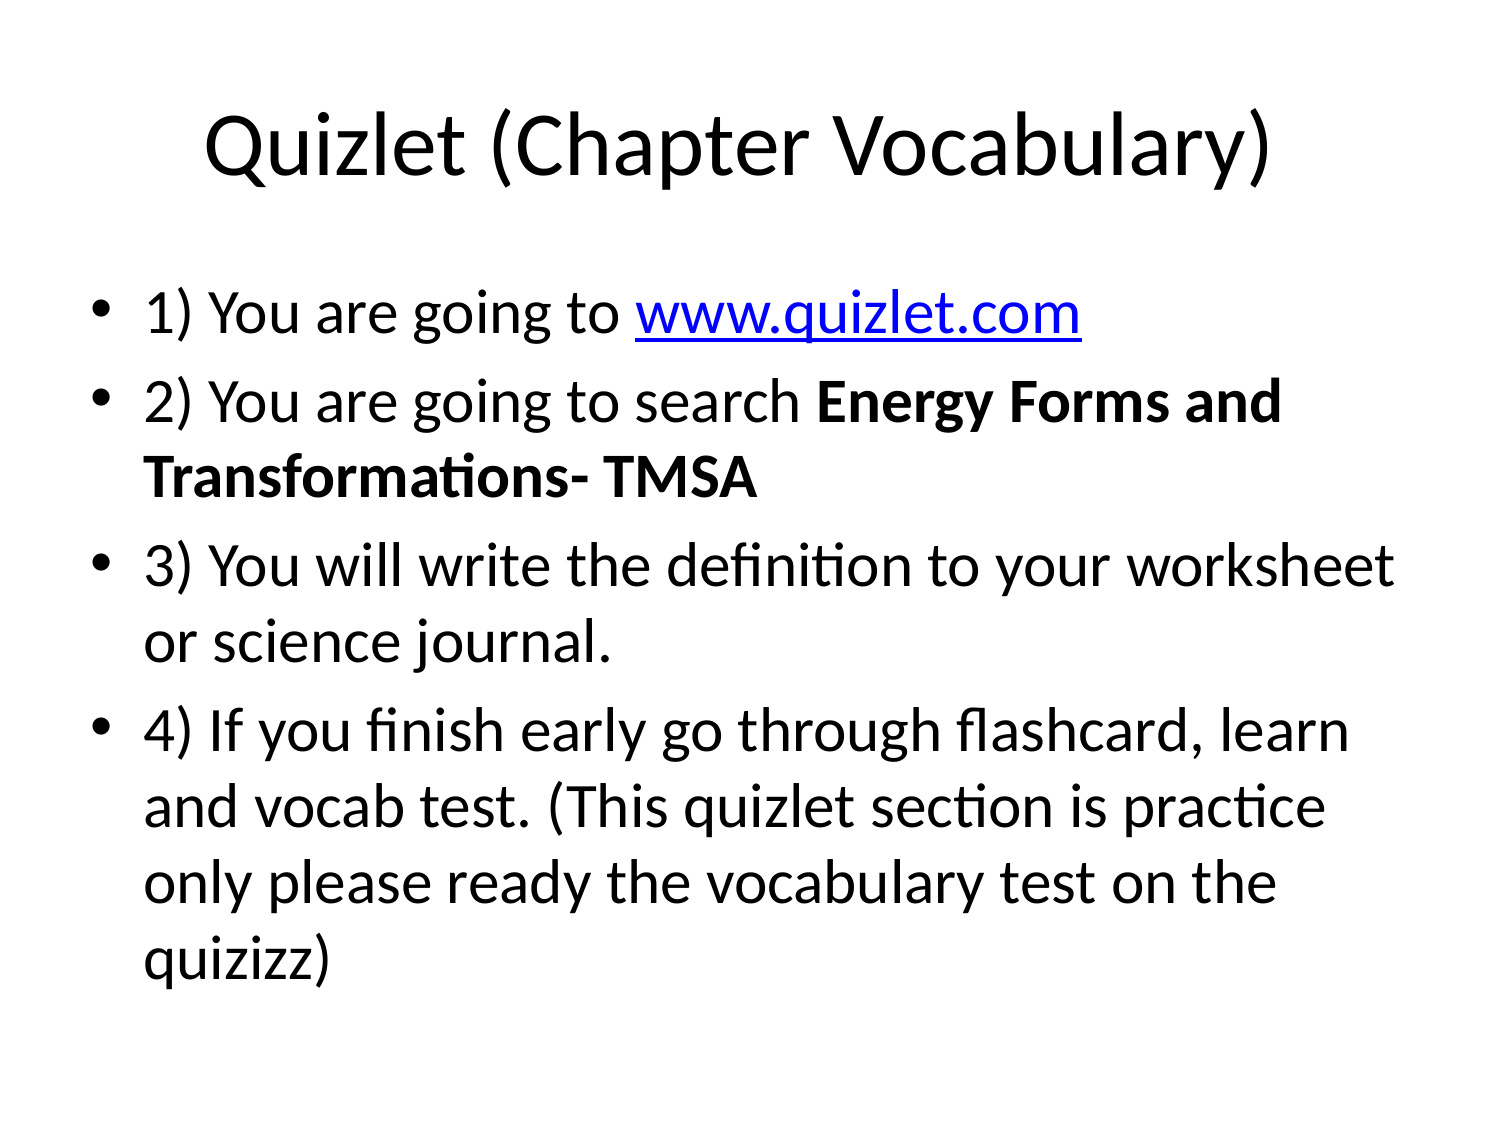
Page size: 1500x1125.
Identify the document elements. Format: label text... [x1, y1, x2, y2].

list 1) You are going to www.quizlet.com 2) You are going to search Energy Forms and Transformations- TMSA 3) You will write the definition to your worksheet or science journal. 4) If you finish early go through flashcard, learn and vocab test. (This quizlet section is practice only please ready the vocabulary test on the quizizz) [75, 262, 1425, 1005]
title Quizlet (Chapter Vocabulary) [75, 45, 1425, 233]
